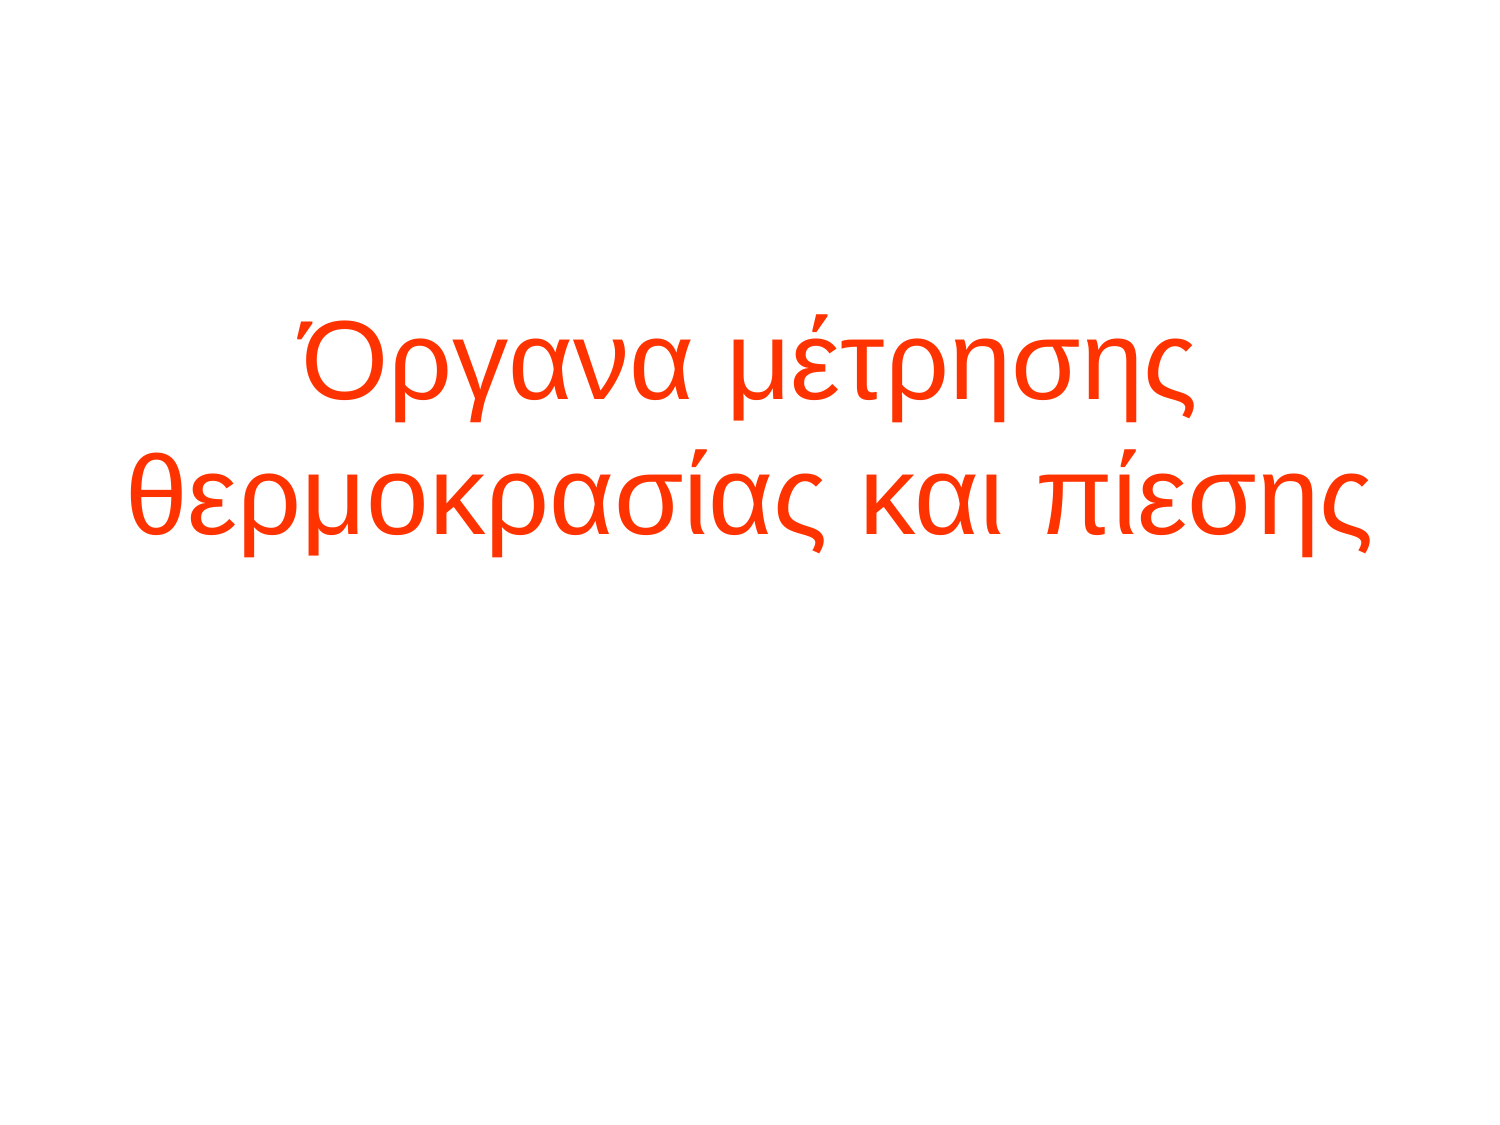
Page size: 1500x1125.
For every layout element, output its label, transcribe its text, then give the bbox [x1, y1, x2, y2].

title Όργανα μέτρησης θερμοκρασίας και πίεσης [75, 45, 1425, 799]
